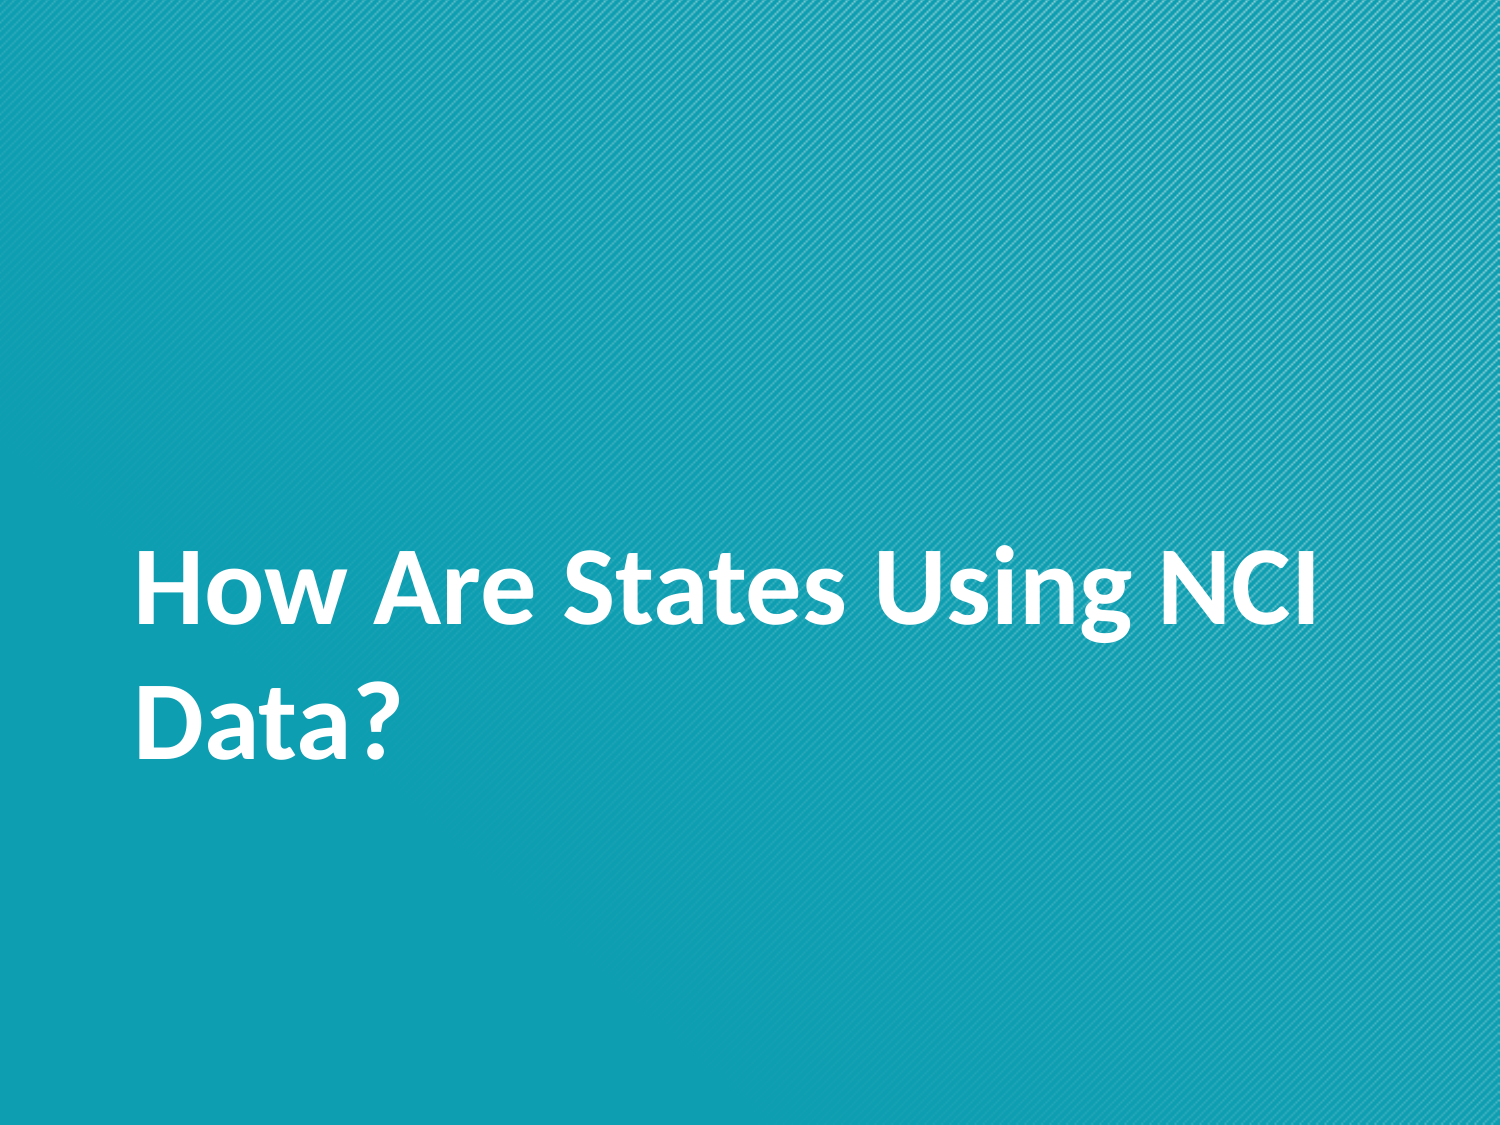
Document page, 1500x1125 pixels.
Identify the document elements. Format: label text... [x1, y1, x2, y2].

title How Are States Using NCI Data? [118, 504, 1394, 1006]
picture [0, 0, 1500, 1125]
